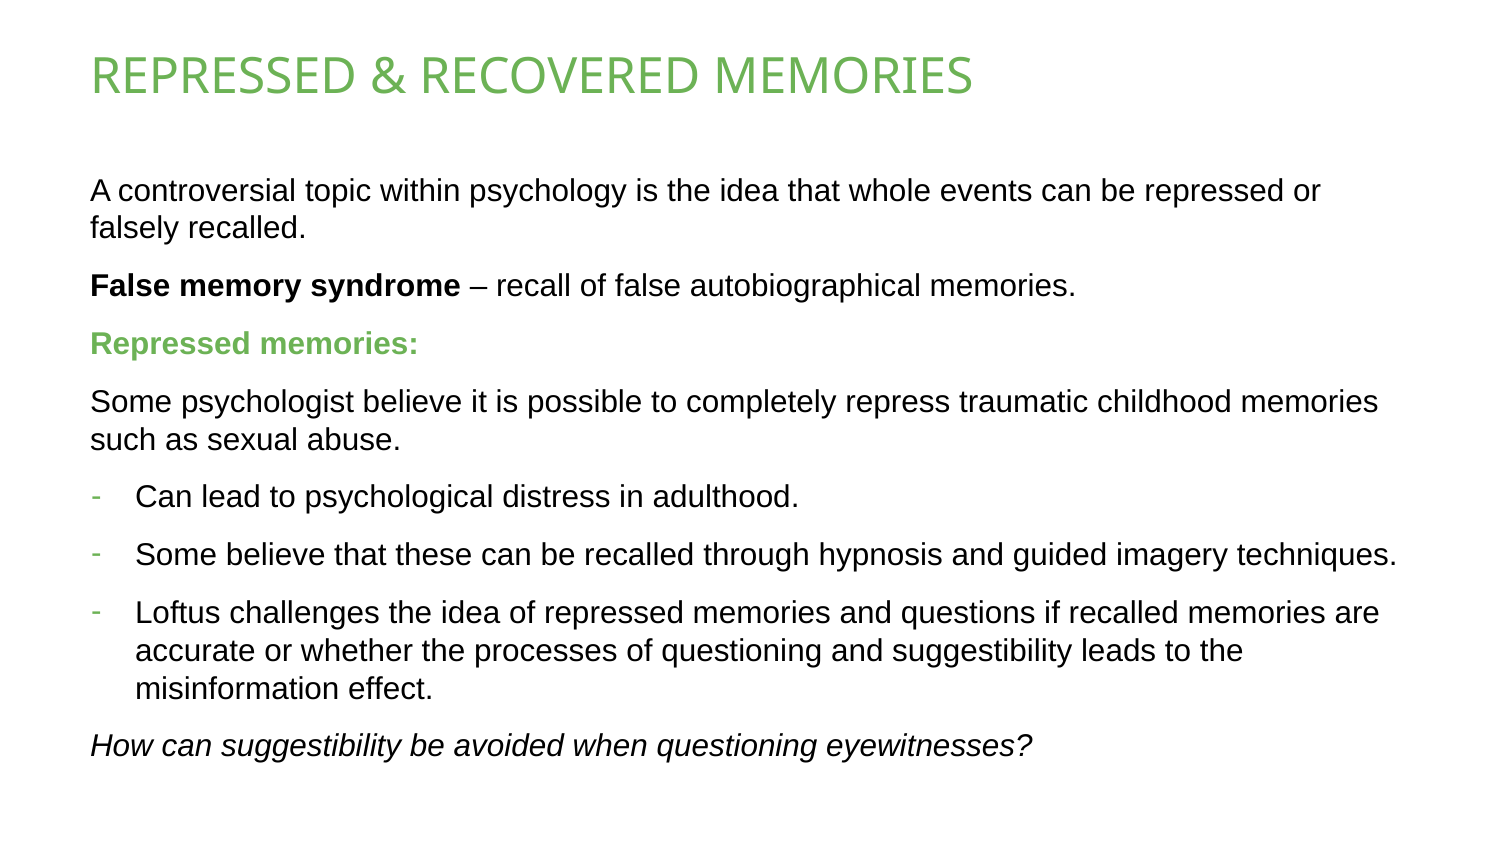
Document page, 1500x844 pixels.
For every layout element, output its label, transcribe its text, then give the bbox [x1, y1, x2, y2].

title REPRESSED & RECOVERED MEMORIES [75, 29, 1398, 111]
list A controversial topic within psychology is the idea that whole events can be repressed or falsely recalled. False memory syndrome – recall of false autobiographical memories. Repressed memories: Some psychologist believe it is possible to completely repress traumatic childhood memories such as sexual abuse. Can lead to psychological distress in adulthood. Some believe that these can be recalled through hypnosis and guided imagery techniques. Loftus challenges the idea of repressed memories and questions if recalled memories are accurate or whether the processes of questioning and suggestibility leads to the misinformation effect. How can suggestibility be avoided when questioning eyewitnesses? [75, 162, 1424, 781]
